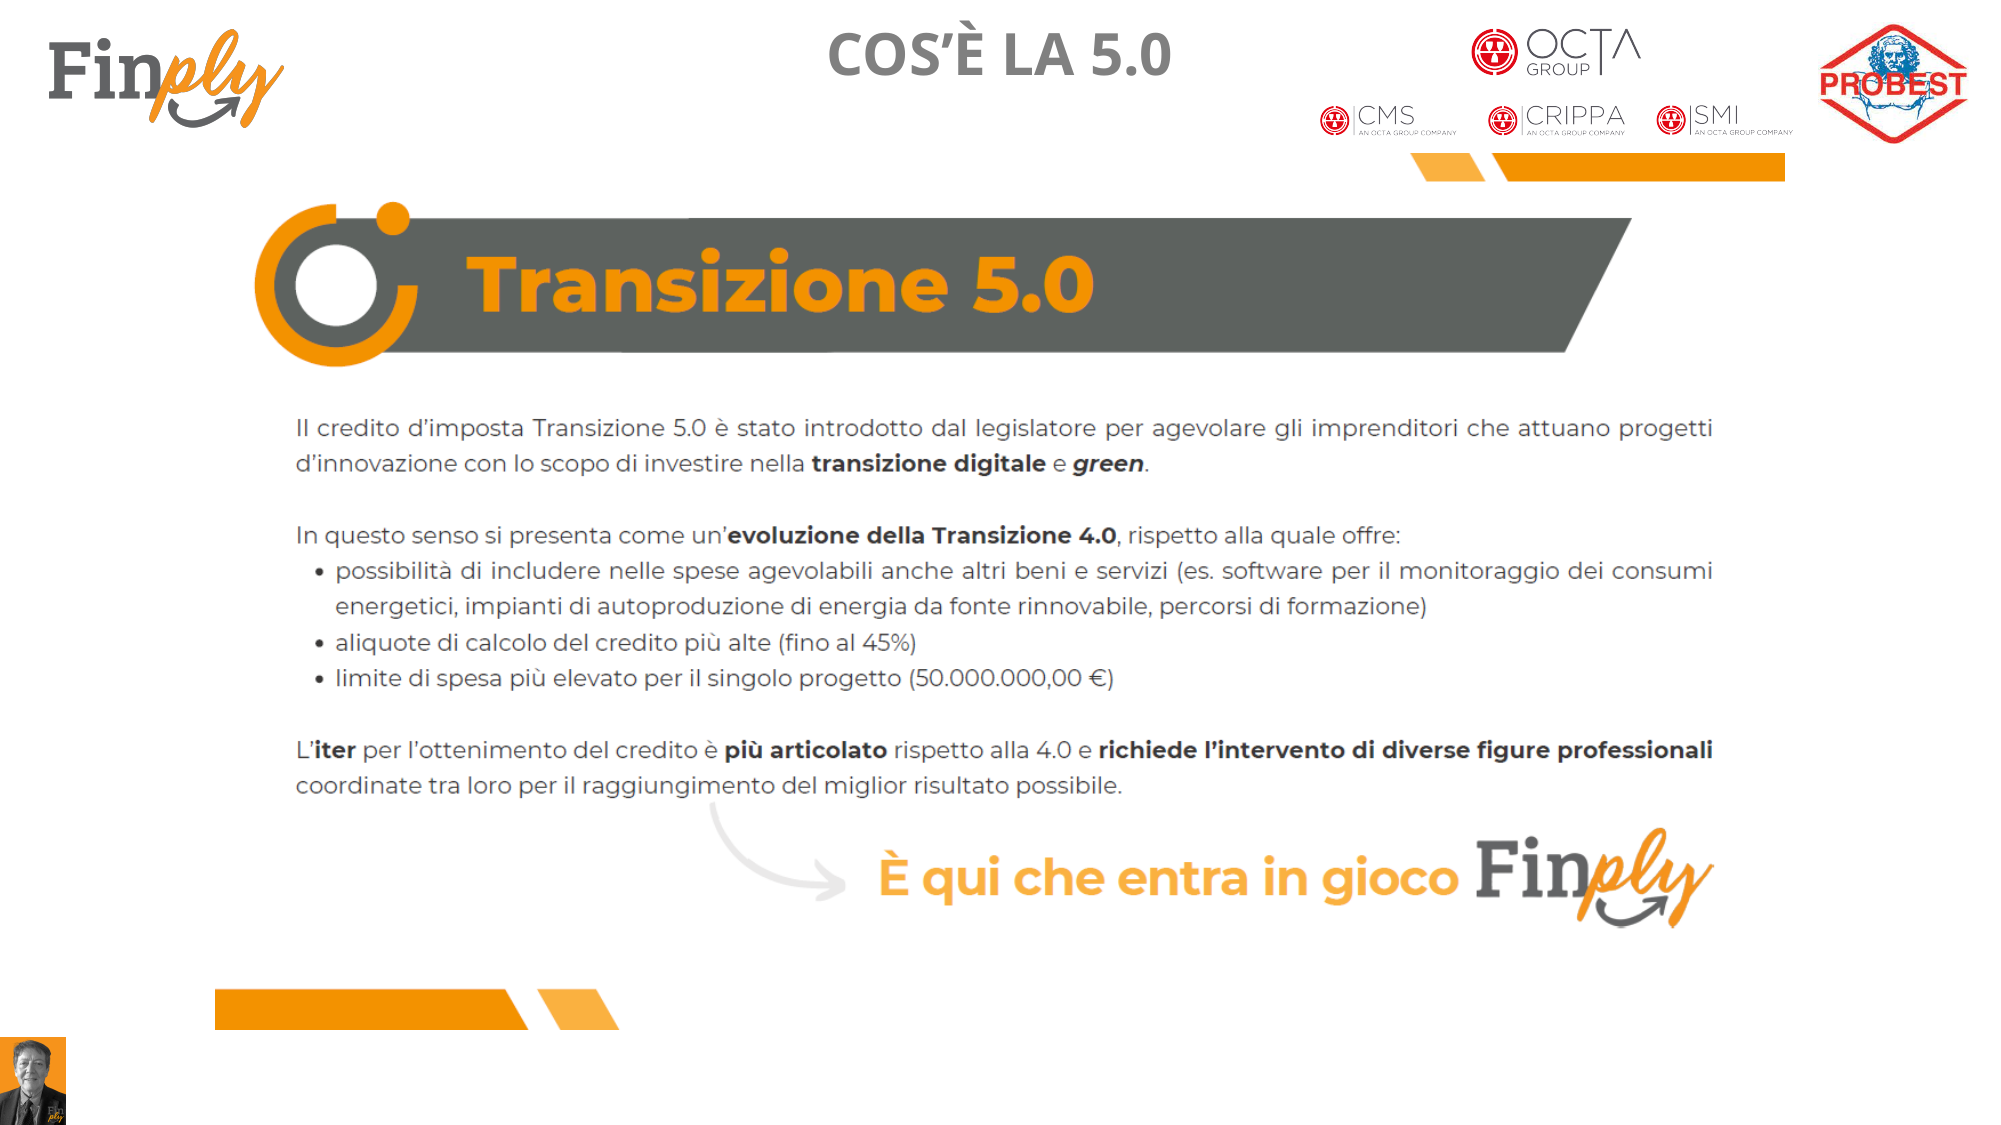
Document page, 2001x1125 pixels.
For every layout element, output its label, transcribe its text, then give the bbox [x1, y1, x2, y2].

picture [0, 1037, 66, 1125]
text_box COS’è LA 5.0 [0, 9, 2000, 94]
picture [49, 94, 284, 128]
picture [1308, 12, 1805, 152]
picture [215, 153, 1785, 1030]
picture [1818, 94, 1969, 144]
